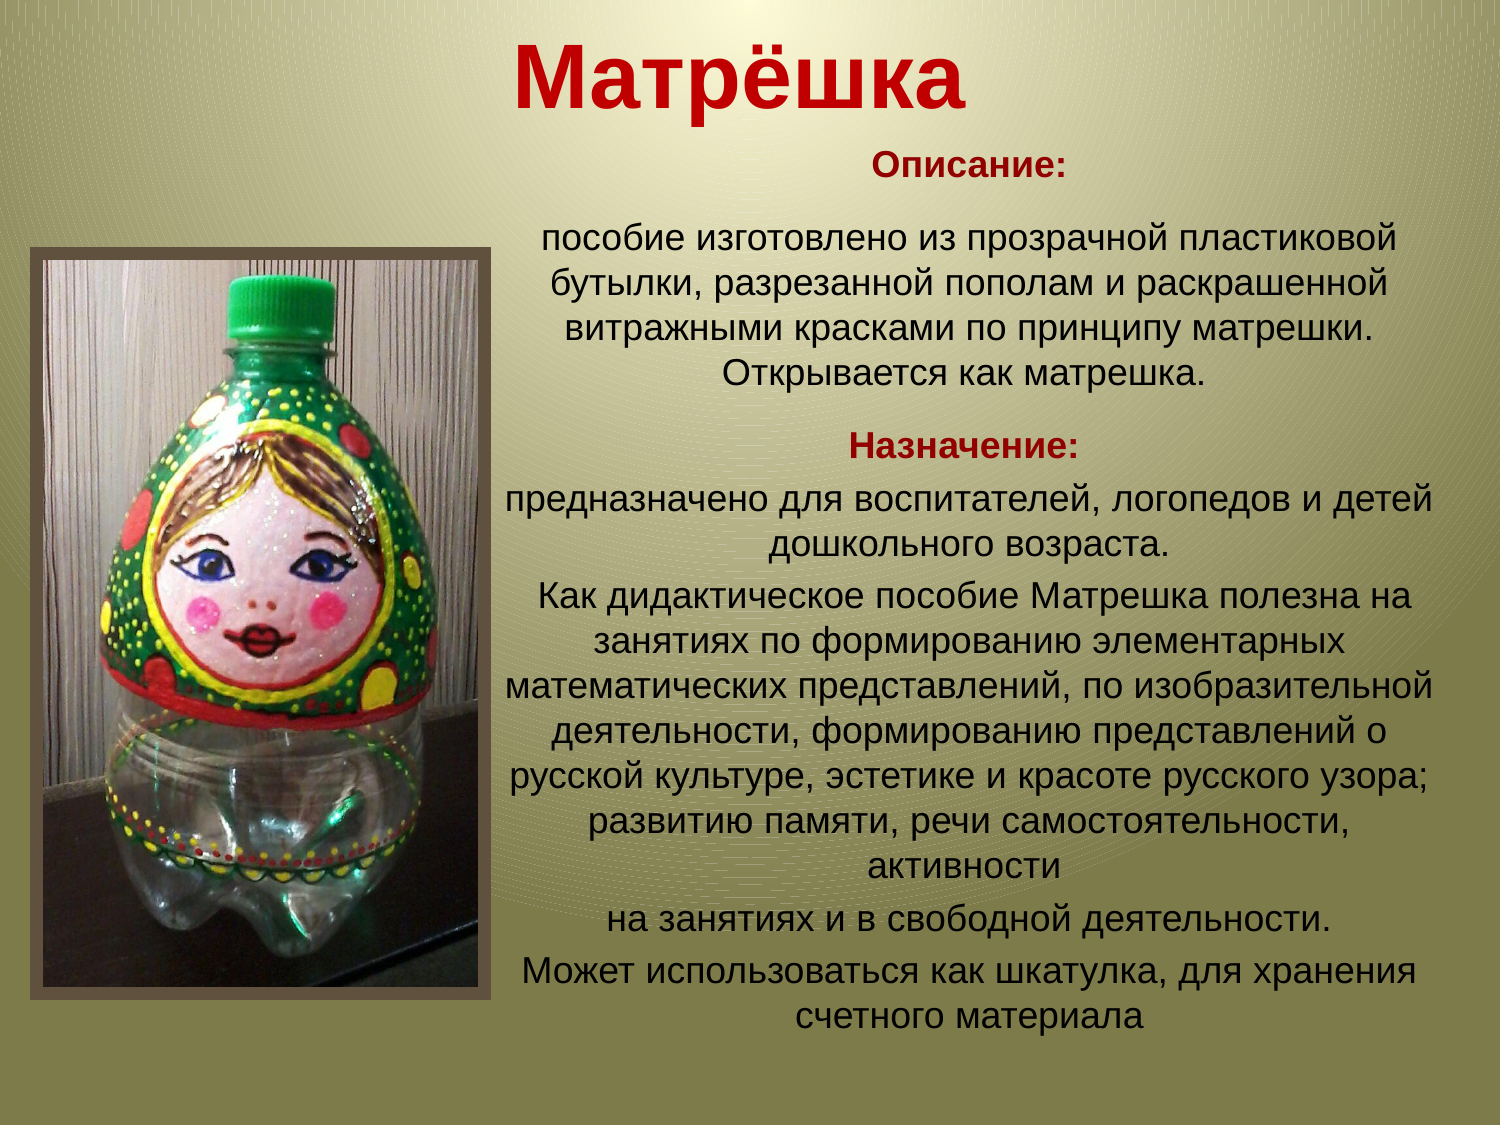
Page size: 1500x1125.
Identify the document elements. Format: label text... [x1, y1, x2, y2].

picture [42, 259, 479, 988]
list Описание: пособие изготовлено из прозрачной пластиковой бутылки, разрезанной пополам и раскрашенной витражными красками по принципу матрешки. Открывается как матрешка. Назначение: предназначено для воспитателей, логопедов и детей дошкольного возраста. Как дидактическое пособие Матрешка полезна на занятиях по формированию элементарных математических представлений, по изобразительной деятельности, формированию представлений о русской культуре, эстетике и красоте русского узора; развитию памяти, речи самостоятельности, активности на занятиях и в свободной деятельности. Может использоваться как шкатулка, для хранения счетного материала [479, 125, 1460, 1071]
title Матрёшка [52, 18, 1426, 126]
